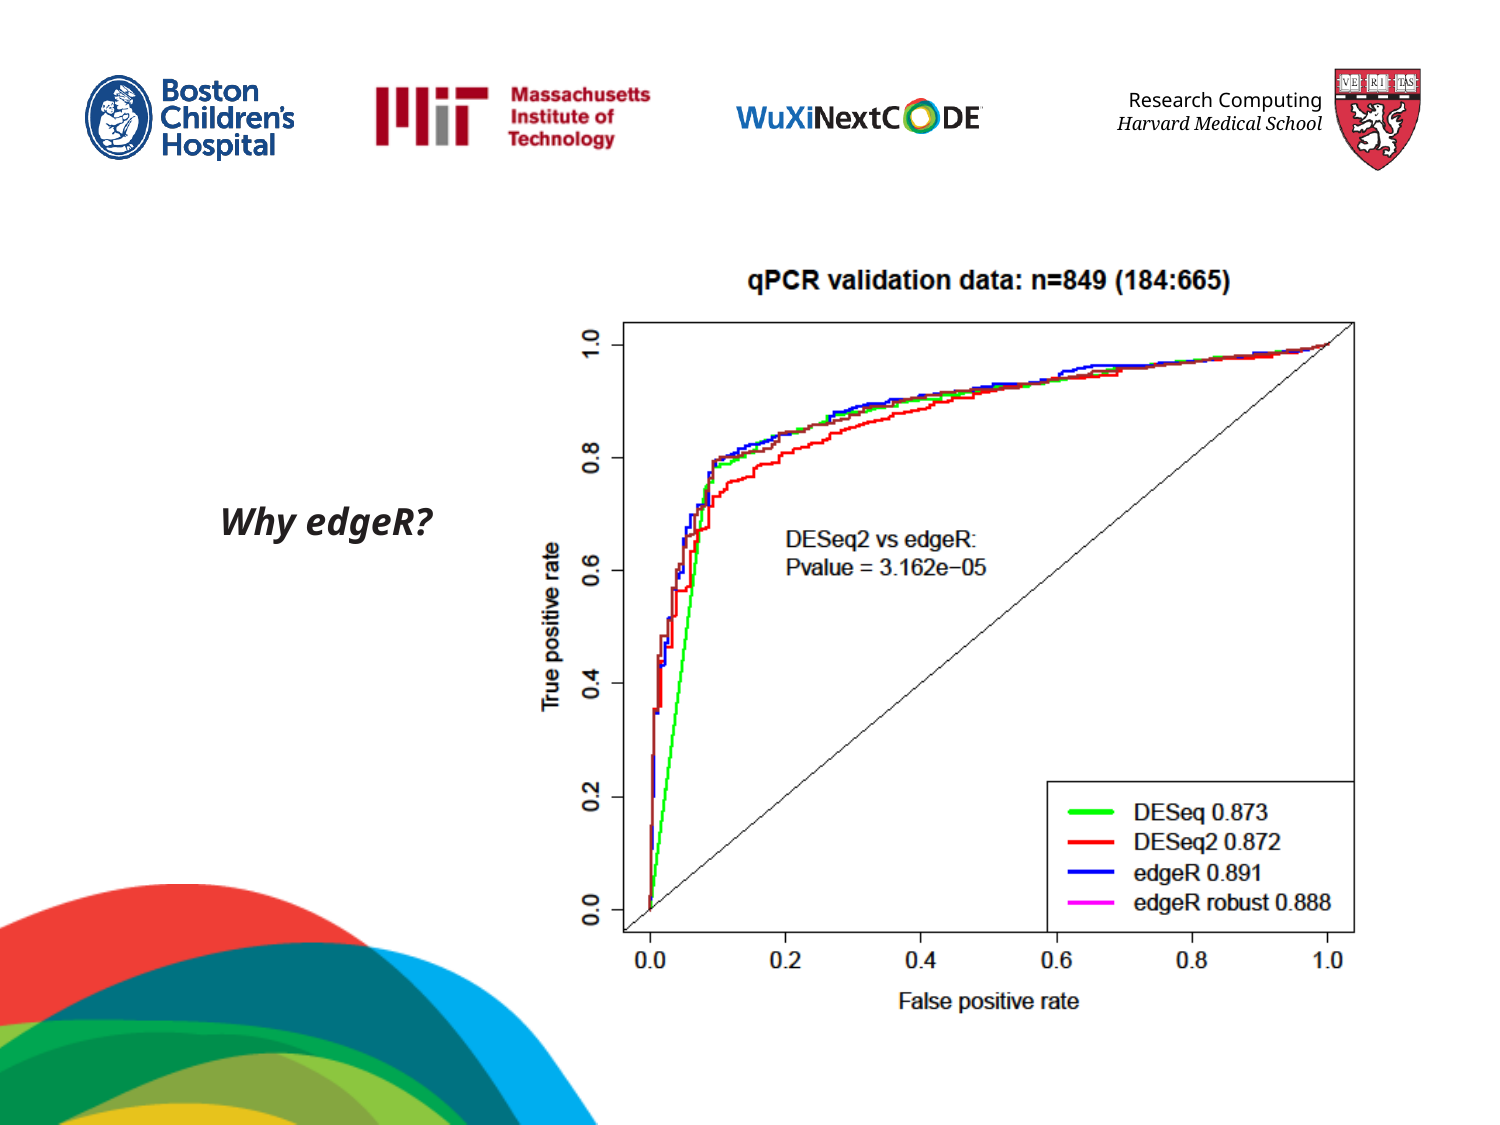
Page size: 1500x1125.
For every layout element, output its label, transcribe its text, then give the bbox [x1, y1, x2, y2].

text_box Why edgeR? [205, 490, 488, 551]
picture [85, 75, 294, 161]
picture [369, 77, 655, 155]
picture [0, 884, 598, 1125]
picture [1334, 68, 1421, 171]
picture [736, 98, 983, 134]
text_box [540, 238, 1397, 1036]
